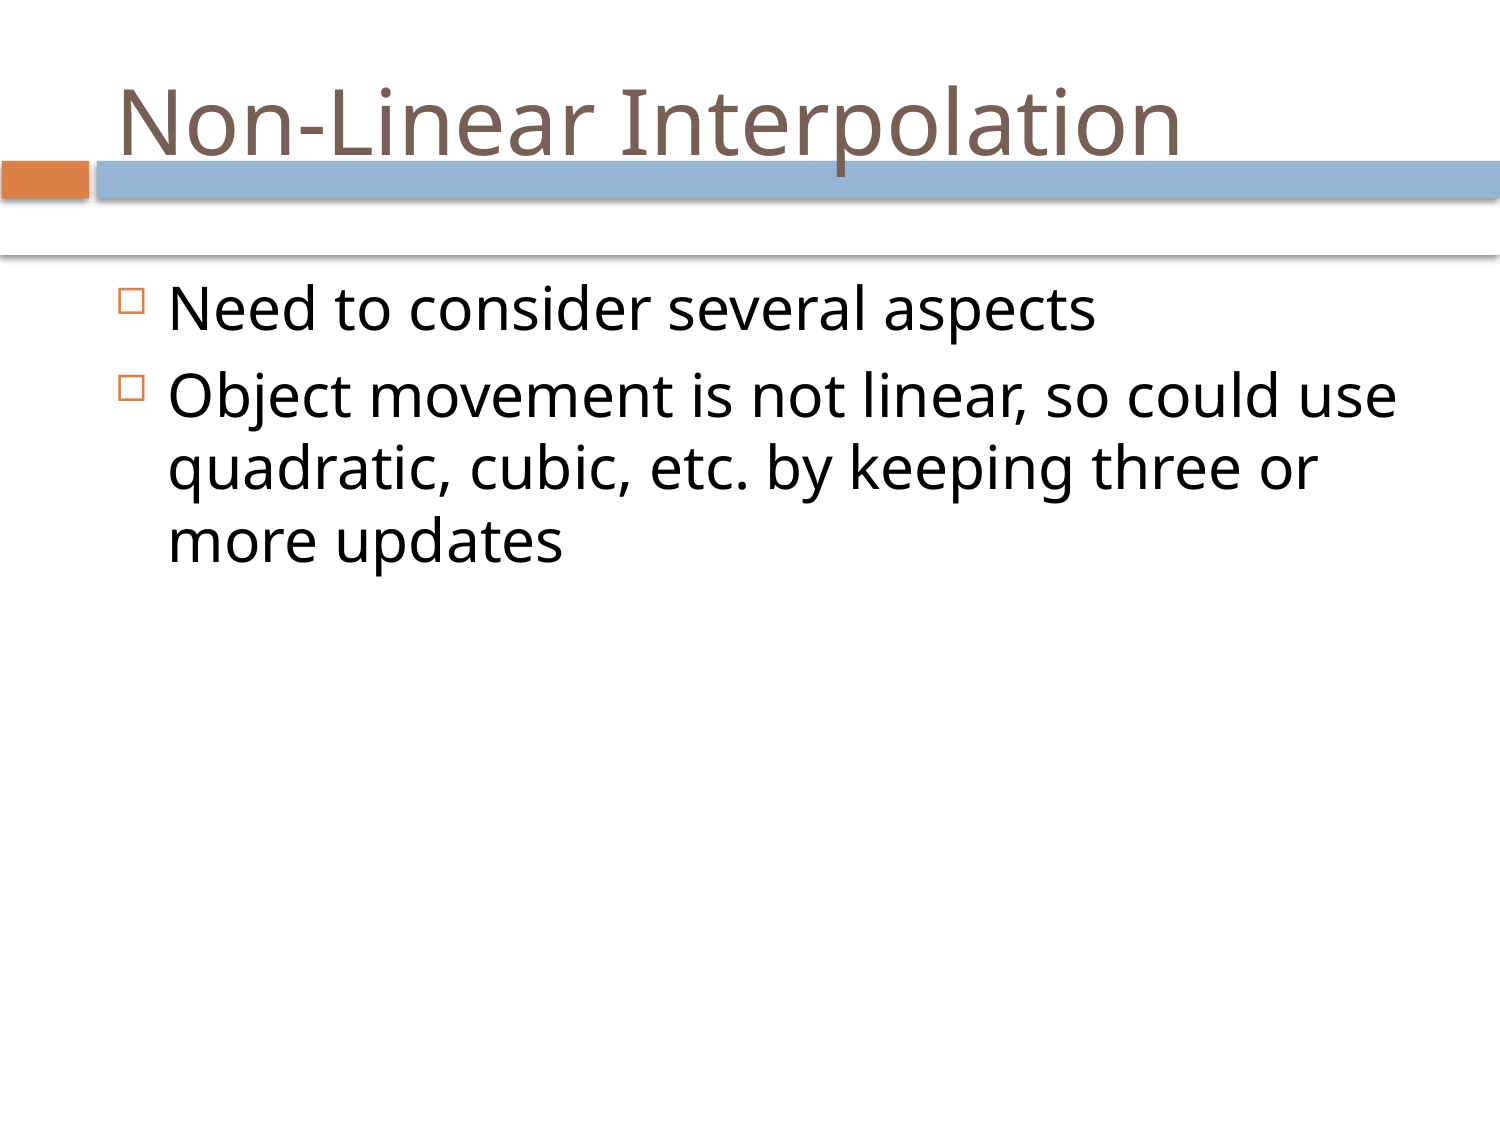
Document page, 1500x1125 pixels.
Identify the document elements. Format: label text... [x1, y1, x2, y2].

list Need to consider several aspects Object movement is not linear, so could use quadratic, cubic, etc. by keeping three or more updates [100, 262, 1438, 1000]
title Non-Linear Interpolation [100, 37, 1438, 200]
